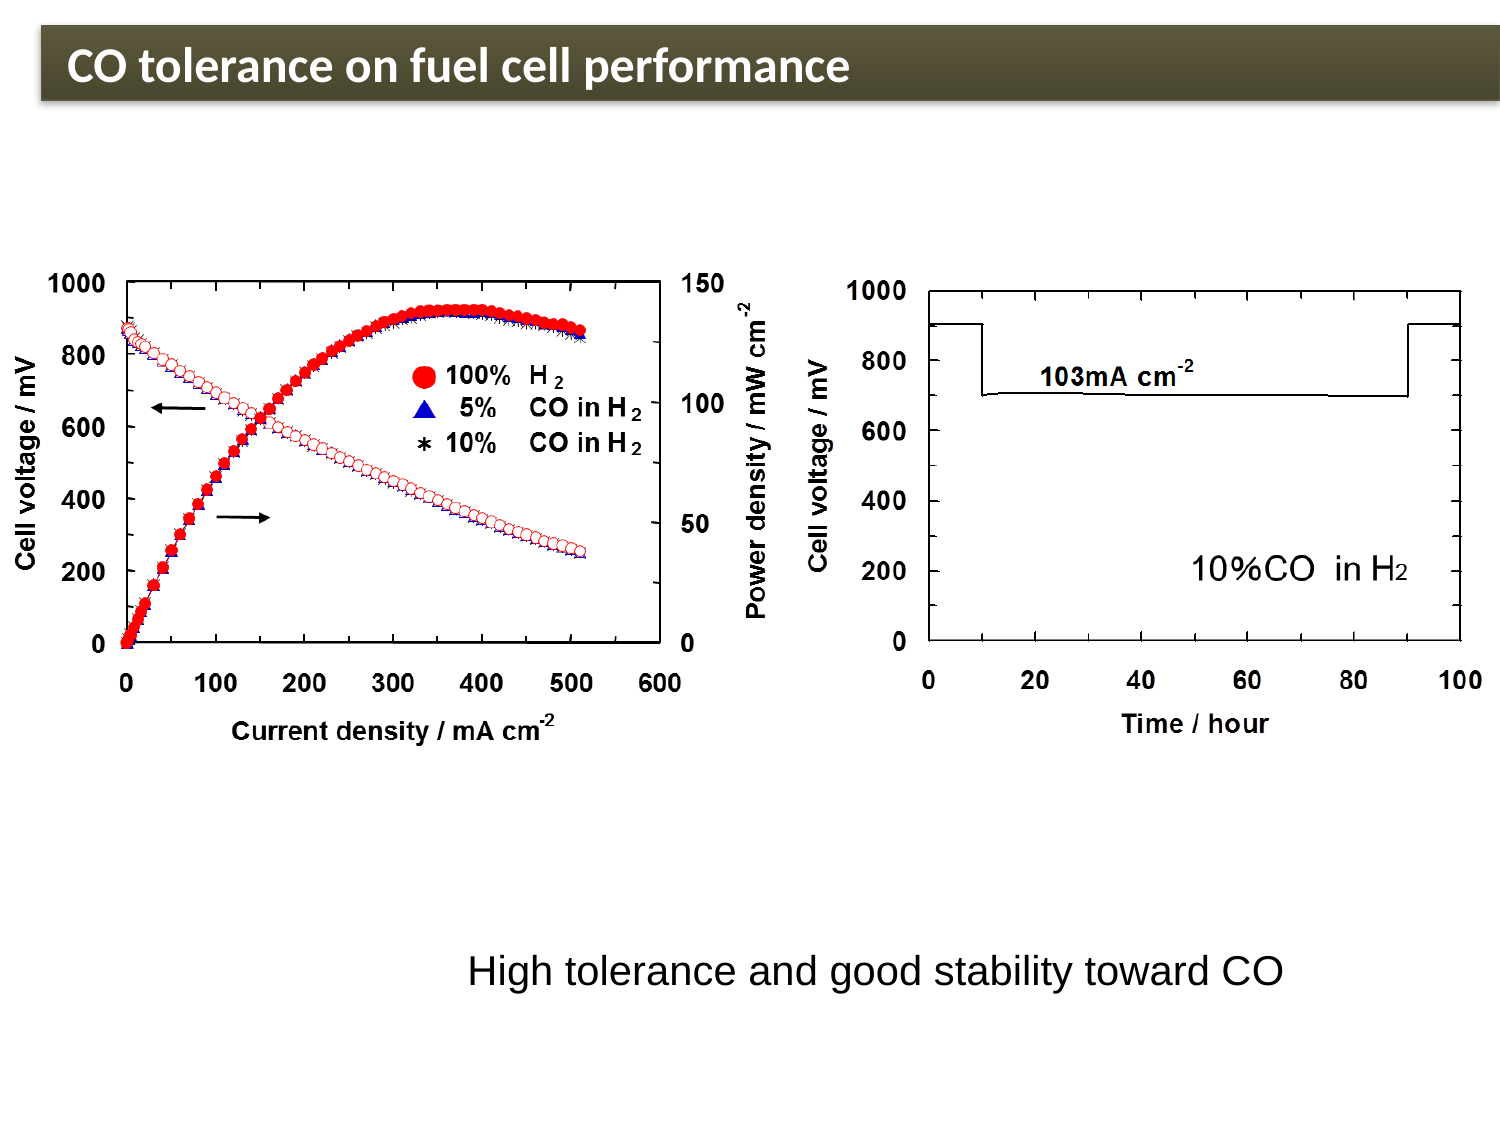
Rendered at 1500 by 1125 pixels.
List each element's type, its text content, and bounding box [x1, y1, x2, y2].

text_box High tolerance and good stability toward CO [452, 936, 1300, 1002]
text_box CO tolerance on fuel cell performance [41, 25, 1500, 101]
picture [0, 255, 1500, 763]
